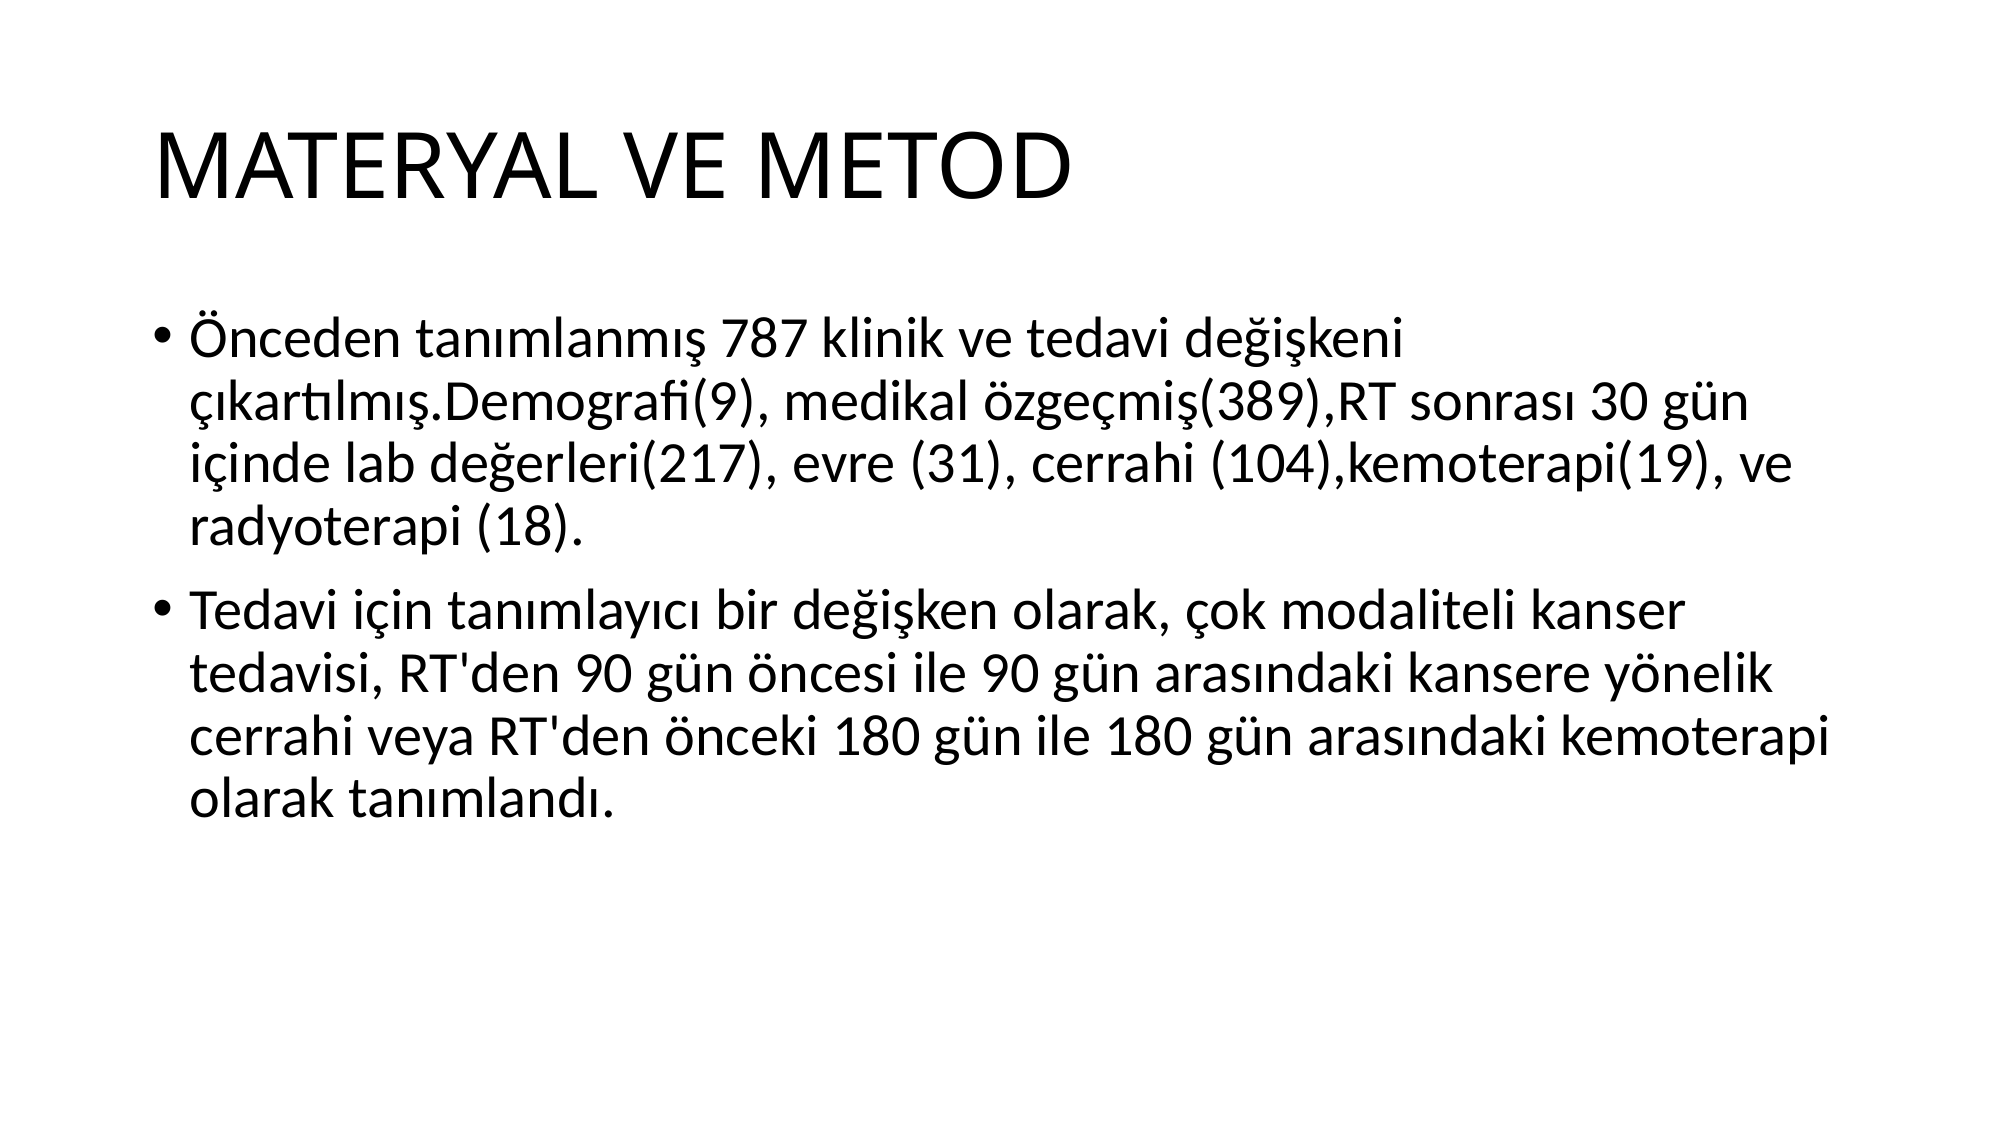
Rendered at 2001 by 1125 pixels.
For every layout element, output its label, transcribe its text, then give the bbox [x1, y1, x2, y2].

list Önceden tanımlanmış 787 klinik ve tedavi değişkeni çıkartılmış.Demografi(9), medikal özgeçmiş(389),RT sonrası 30 gün içinde lab değerleri(217), evre (31), cerrahi (104),kemoterapi(19), ve radyoterapi (18). Tedavi için tanımlayıcı bir değişken olarak, çok modaliteli kanser tedavisi, RT'den 90 gün öncesi ile 90 gün arasındaki kansere yönelik cerrahi veya RT'den önceki 180 gün ile 180 gün arasındaki kemoterapi olarak tanımlandı. [137, 299, 1863, 1014]
title MATERYAL VE METOD [137, 59, 1863, 278]
